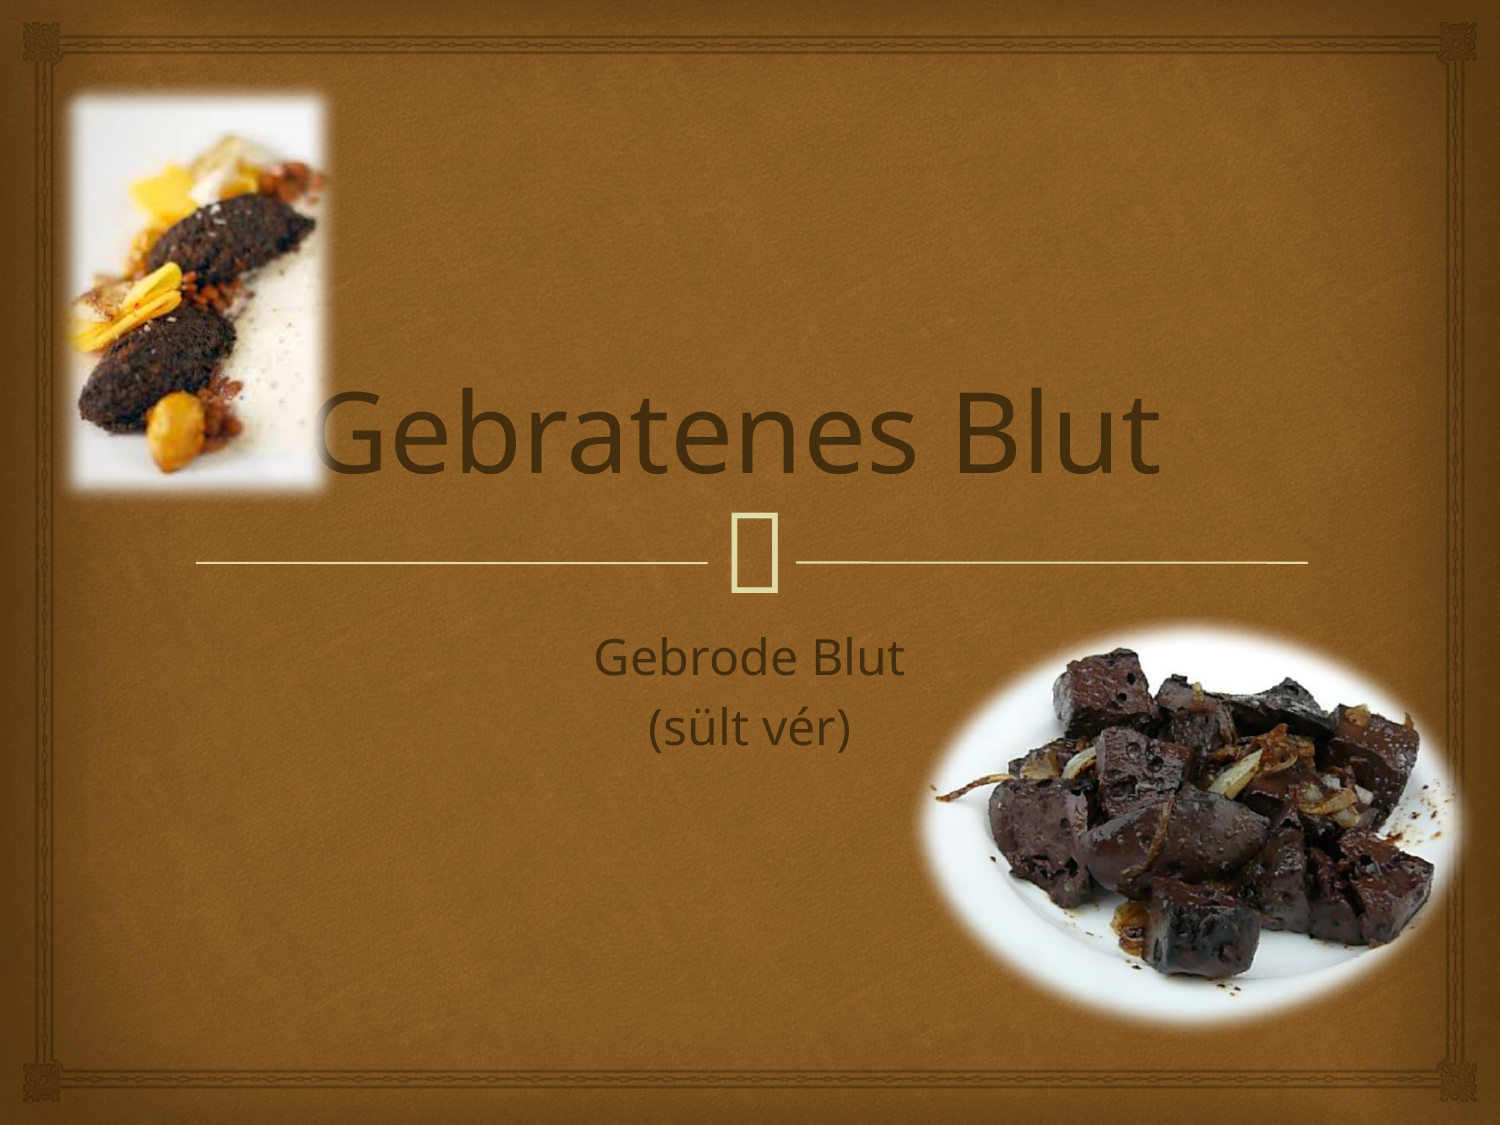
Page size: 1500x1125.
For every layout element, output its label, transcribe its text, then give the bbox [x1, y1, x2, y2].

title Gebratenes Blut [347, 349, 1223, 504]
subtitle Gebrode Blut (sült vér) [225, 618, 897, 906]
picture [0, 0, 1500, 1125]
